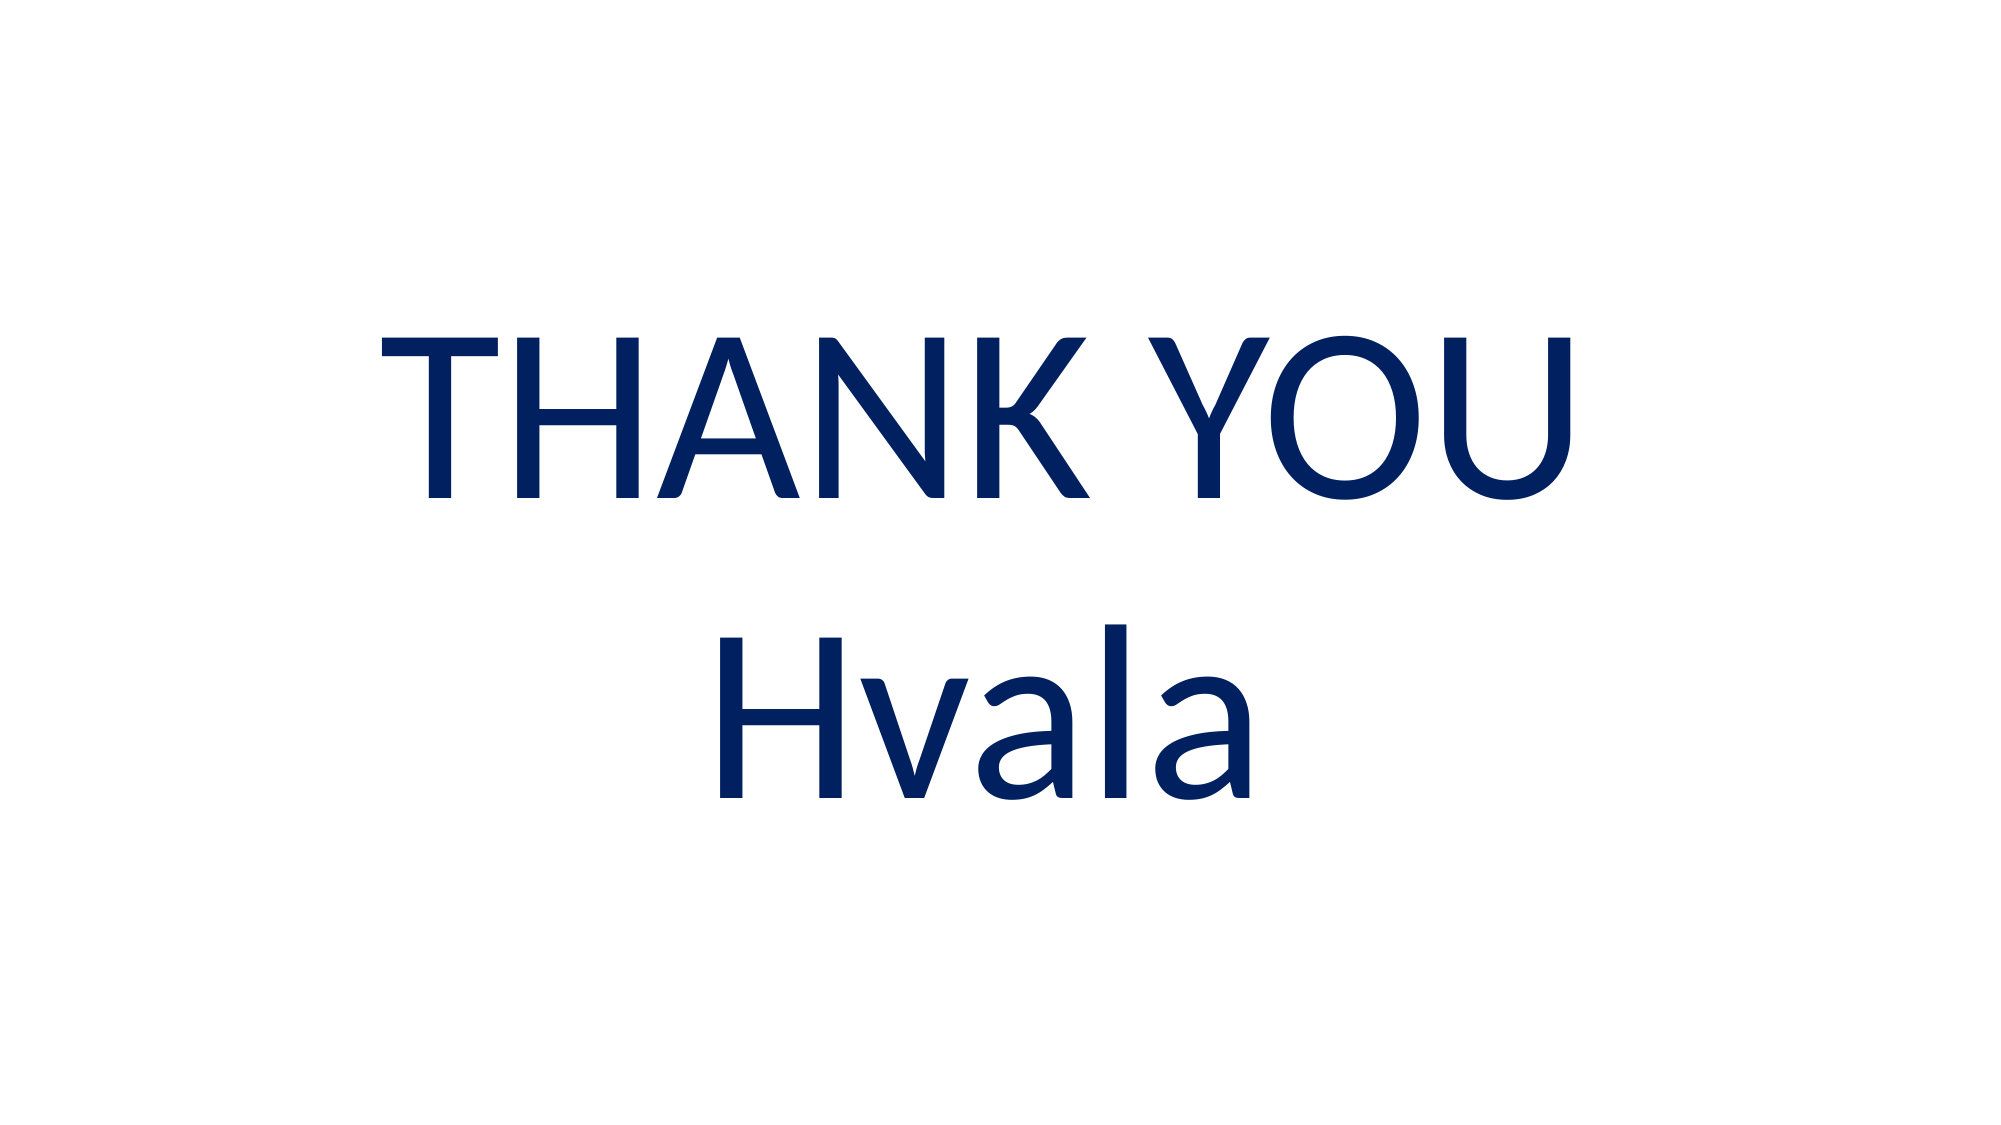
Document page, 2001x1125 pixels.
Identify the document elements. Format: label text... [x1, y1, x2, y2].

text_box THANK YOU Hvala [0, 241, 1969, 857]
